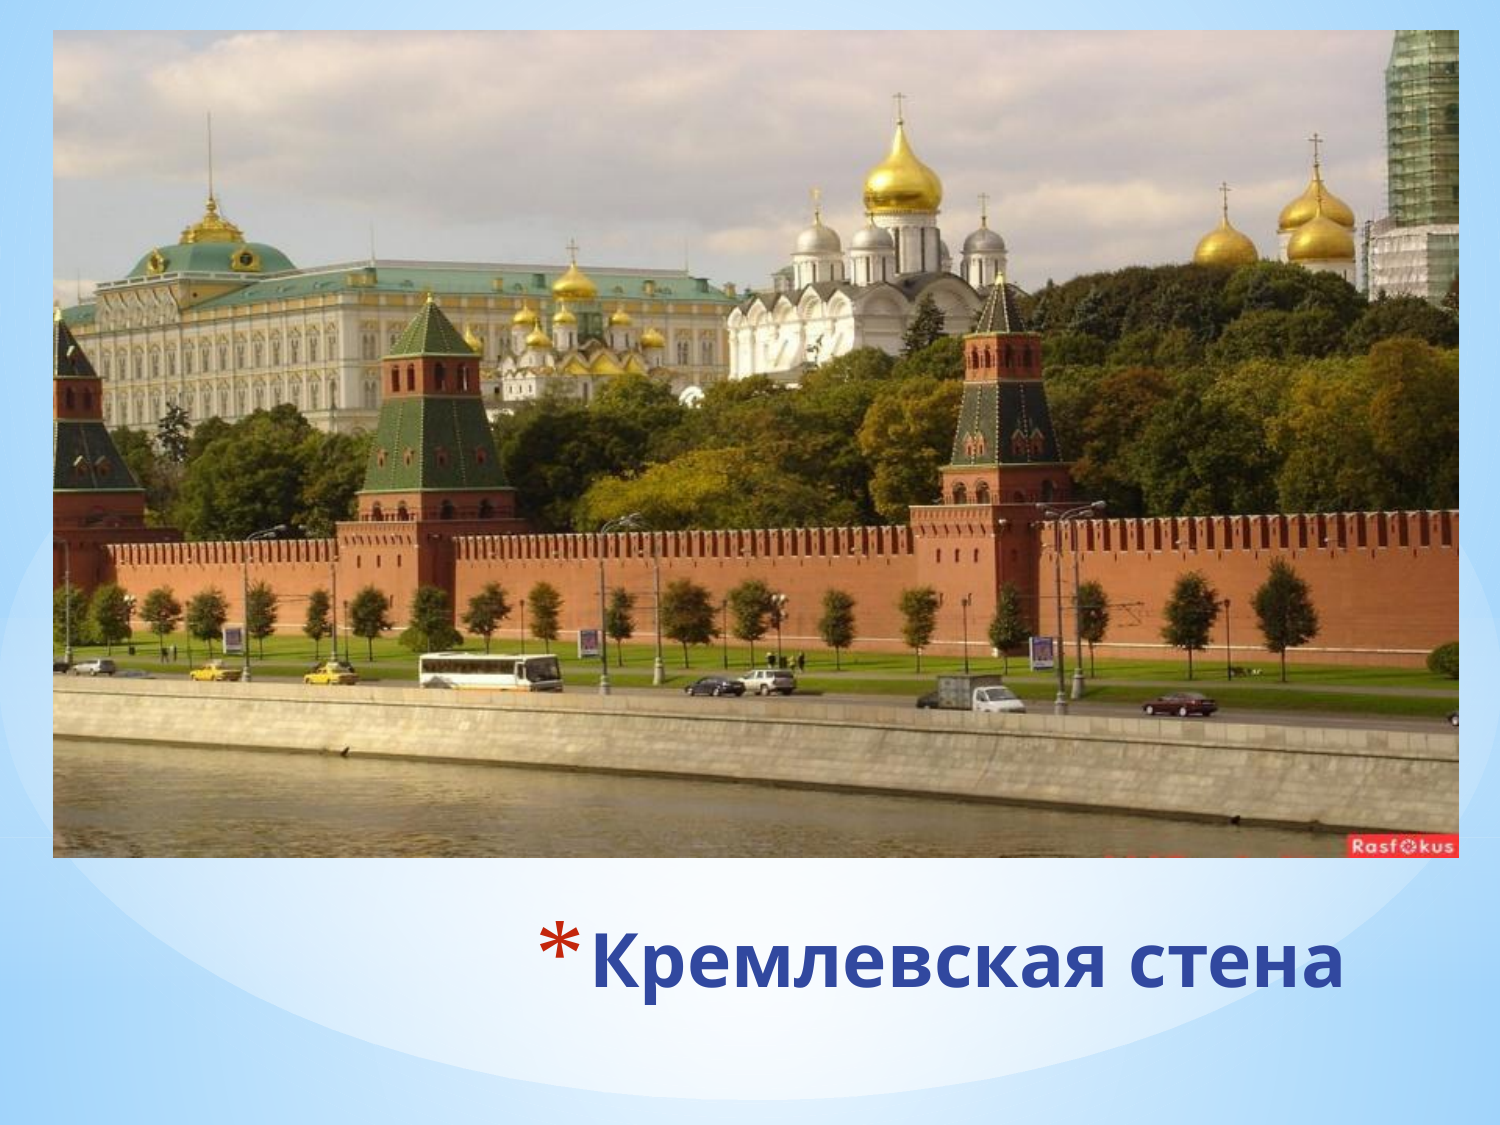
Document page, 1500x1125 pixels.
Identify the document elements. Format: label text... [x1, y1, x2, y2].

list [52, 30, 1459, 858]
title Кремлевская стена [294, 905, 1363, 1083]
